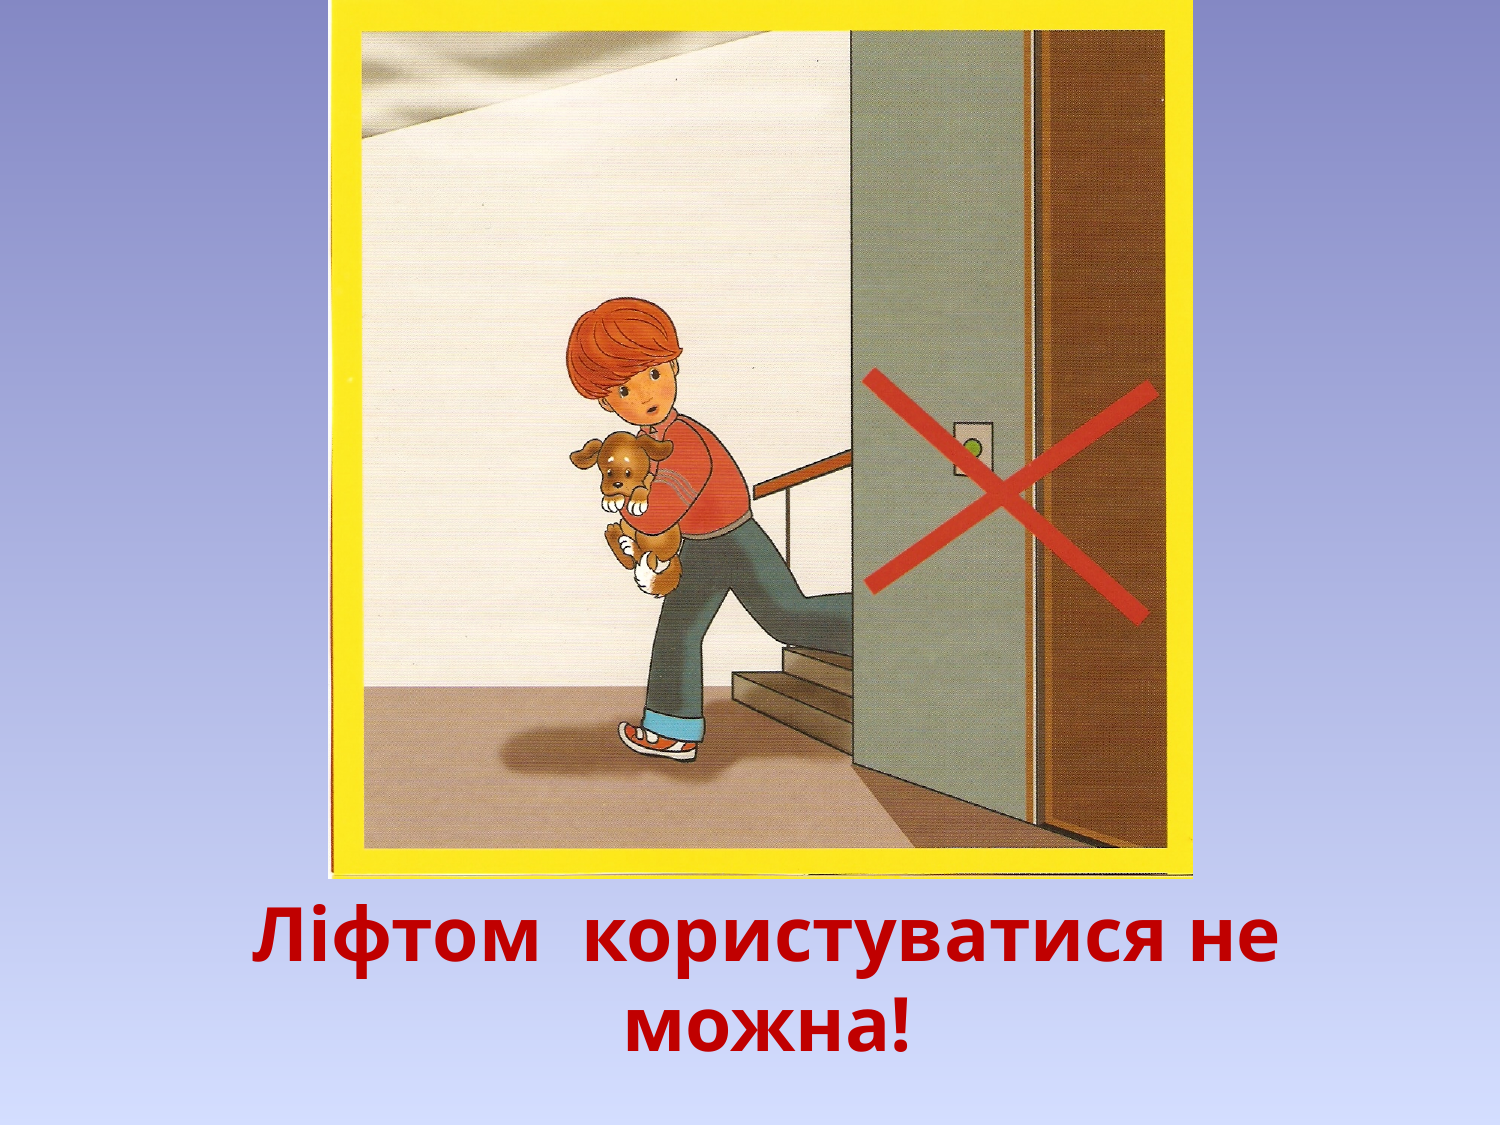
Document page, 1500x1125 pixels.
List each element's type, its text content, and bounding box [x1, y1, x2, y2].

picture [327, 0, 1194, 880]
text_box Ліфтом користуватися не можна! [93, 878, 1442, 1074]
